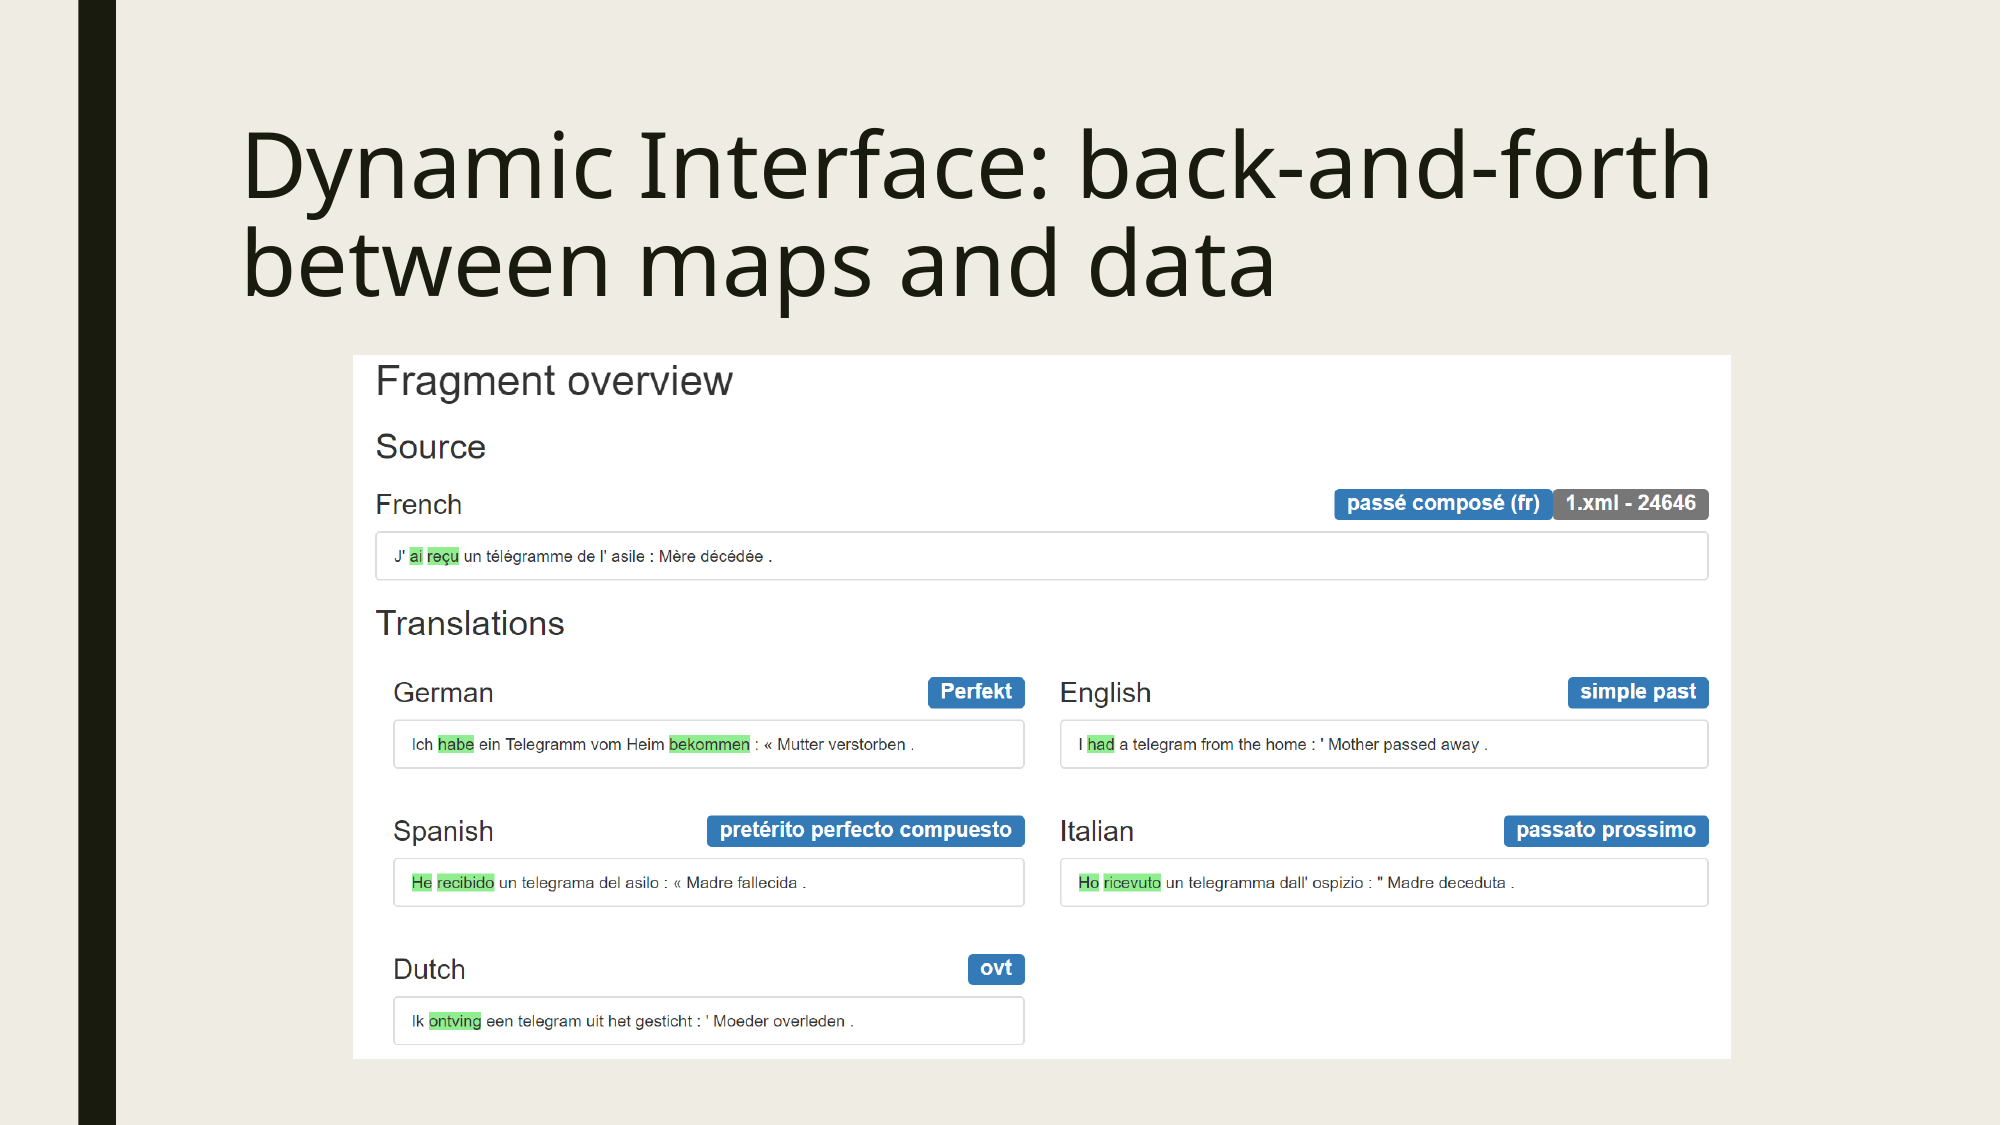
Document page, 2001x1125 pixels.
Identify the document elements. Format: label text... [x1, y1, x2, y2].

title Dynamic Interface: back-and-forth between maps and data [225, 112, 1800, 357]
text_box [353, 355, 1731, 1059]
